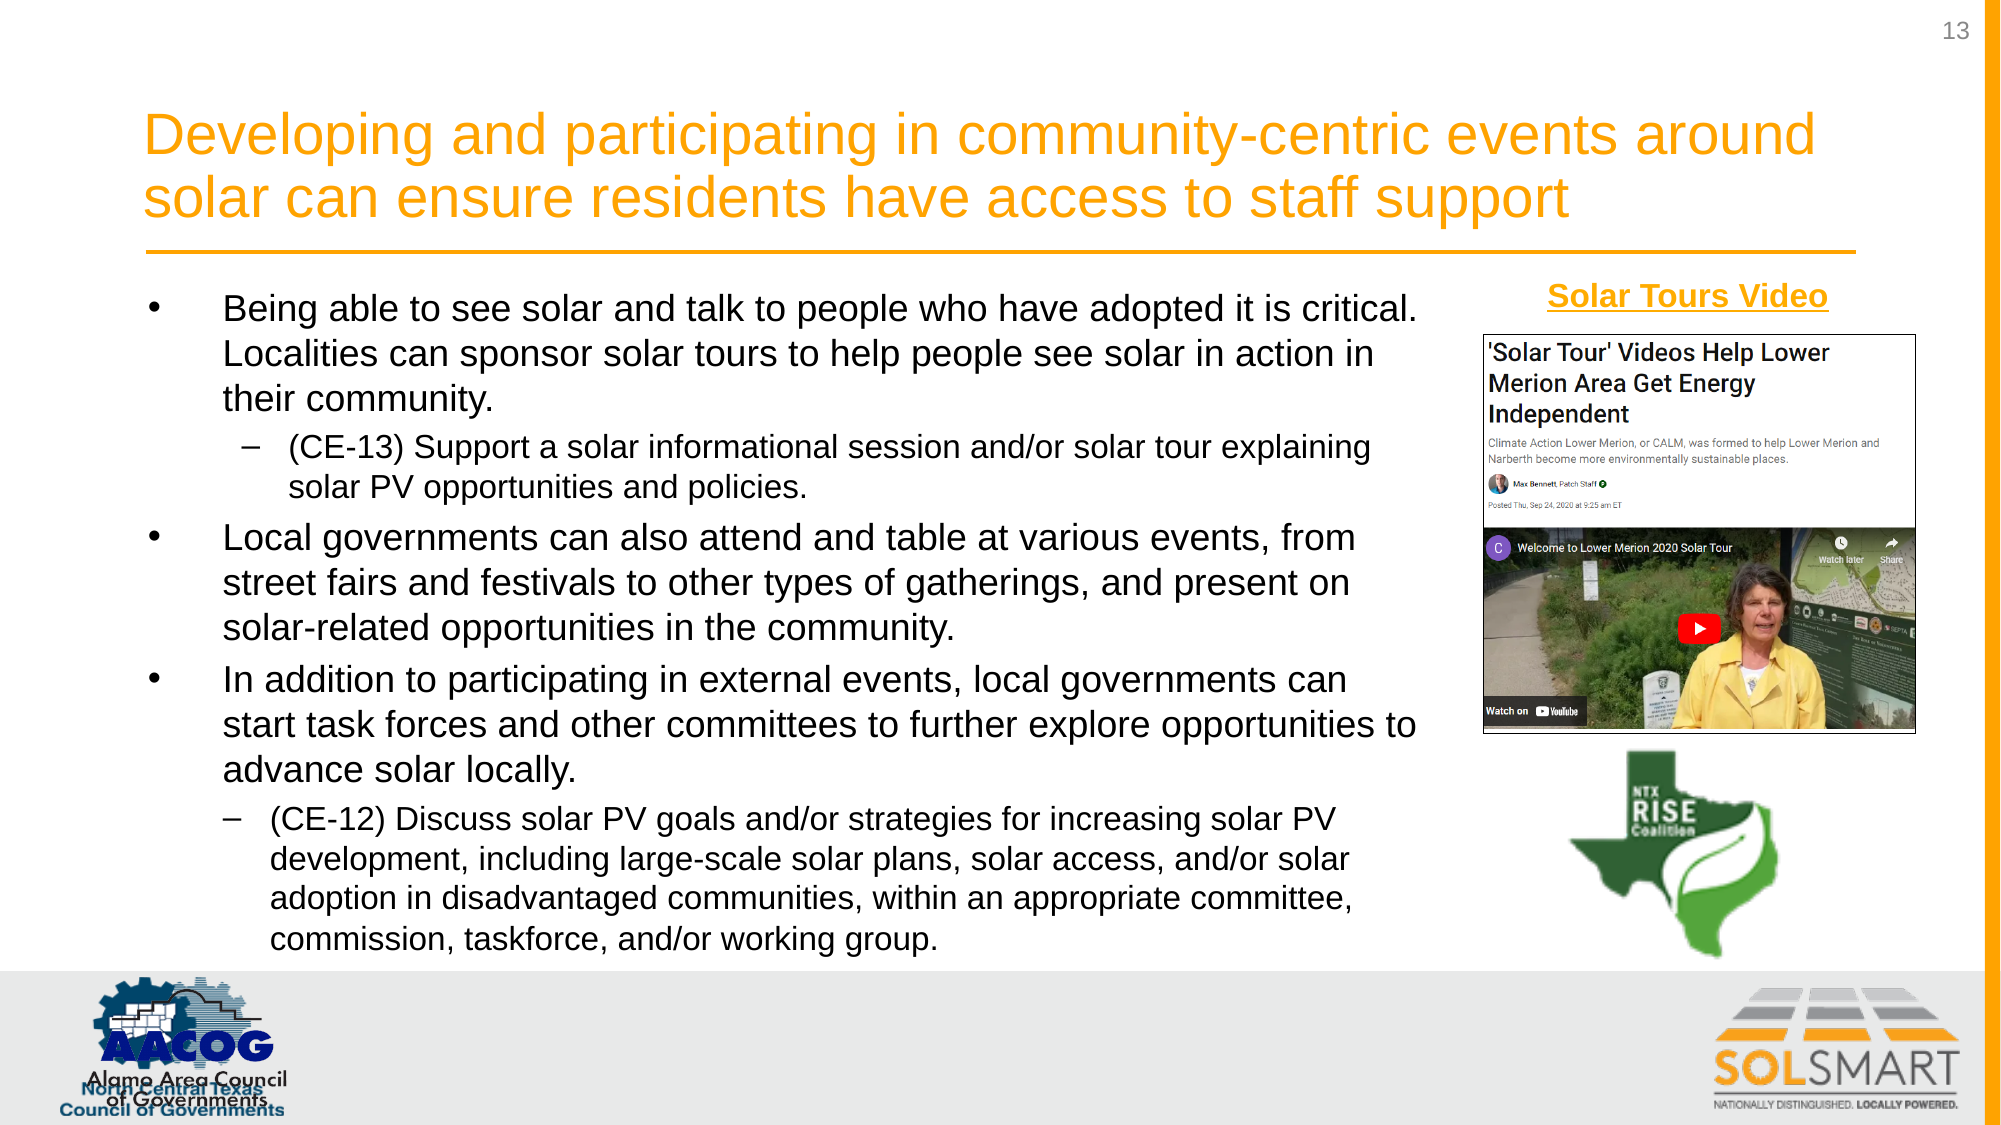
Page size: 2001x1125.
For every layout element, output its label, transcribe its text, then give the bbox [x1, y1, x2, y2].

title Developing and participating in community-centric events around solar can ensure residents have access to staff support [128, 59, 1877, 273]
picture [58, 971, 314, 1125]
picture [1483, 734, 1964, 1117]
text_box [1376, 242, 2000, 734]
text_box Being able to see solar and talk to people who have adopted it is critical. Localities can sponsor solar tours to help people see solar in action in their community. (CE-13) Support a solar informational session and/or solar tour explaining solar PV opportunities and policies. Local governments can also attend and table at various events, from street fairs and festivals to other types of gatherings, and present on solar-related opportunities in the community. In addition to participating in external events, local governments can start task forces and other committees to further explore opportunities to advance solar locally. (CE-12) Discuss solar PV goals and/or strategies for increasing solar PV development, including large-scale solar plans, solar access, and/or solar adoption in disadvantaged communities, within an appropriate committee, commission, taskforce, and/or working group. [127, 273, 1448, 954]
slide_number 13 [1535, 0, 1985, 60]
